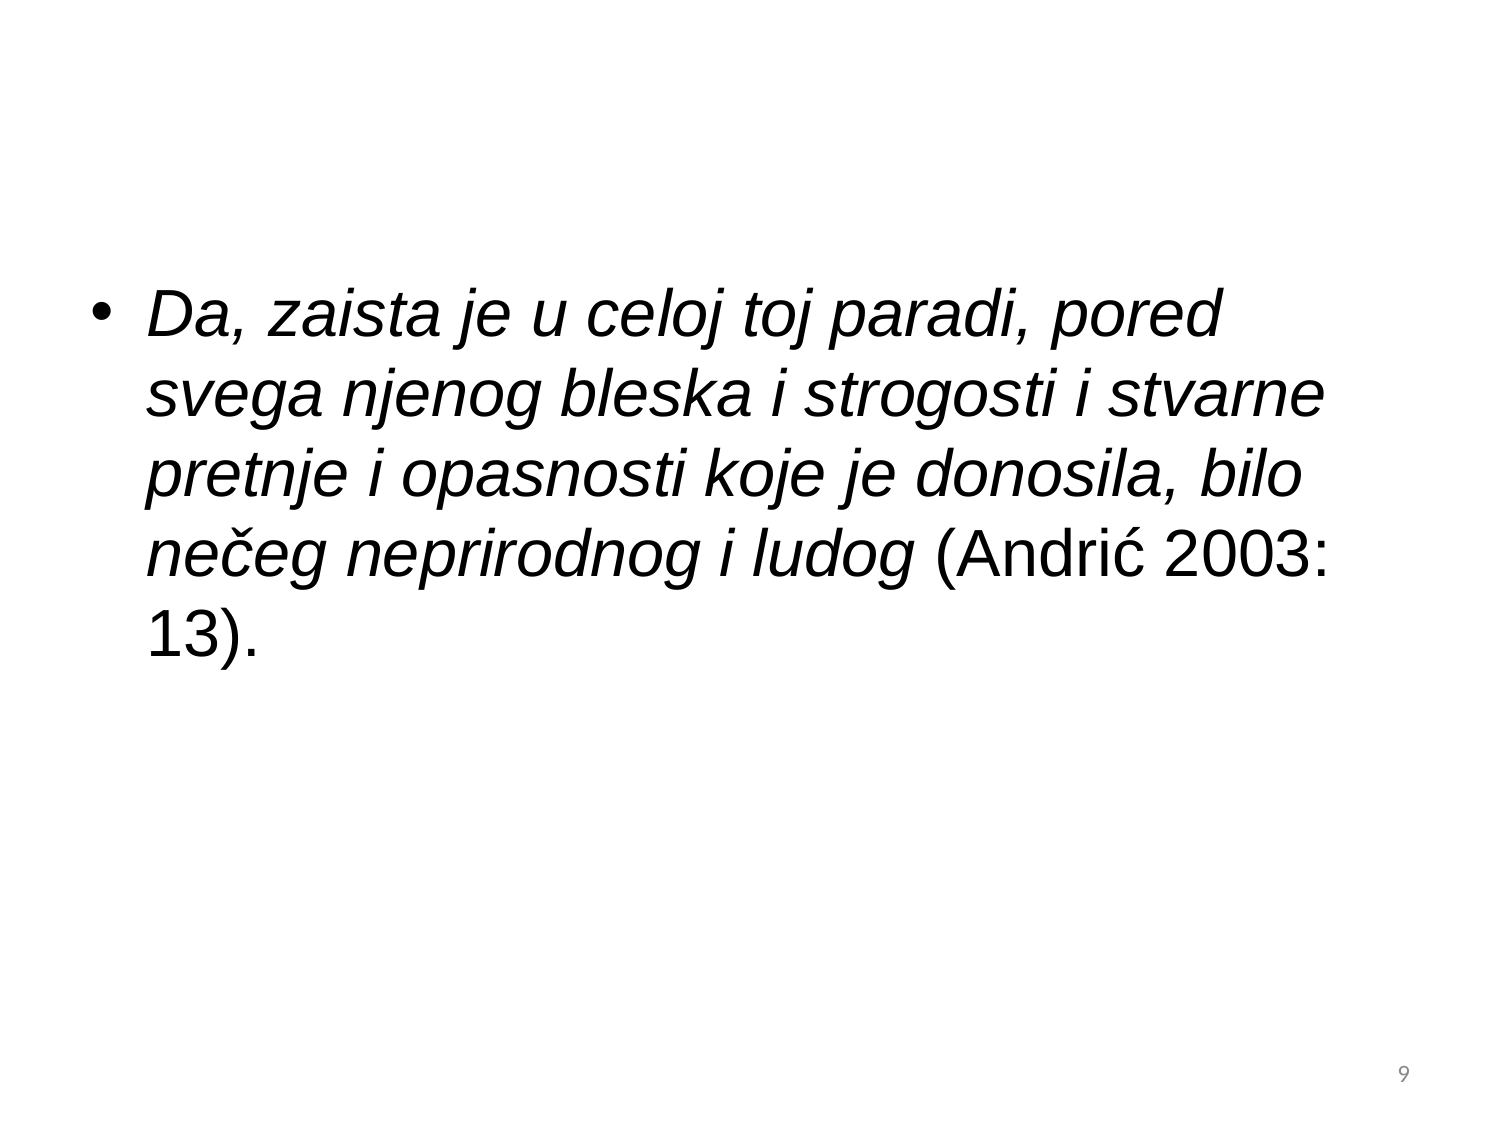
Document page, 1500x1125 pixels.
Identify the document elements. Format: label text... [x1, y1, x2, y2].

list Da, zaista je u celoj toj paradi, pored svega njenog bleska i strogosti i stvarne pretnje i opasnosti koje je donosila, bilo nečeg neprirodnog i ludog (Andrić 2003: 13). [75, 262, 1425, 1005]
slide_number 9 [1074, 1042, 1425, 1103]
